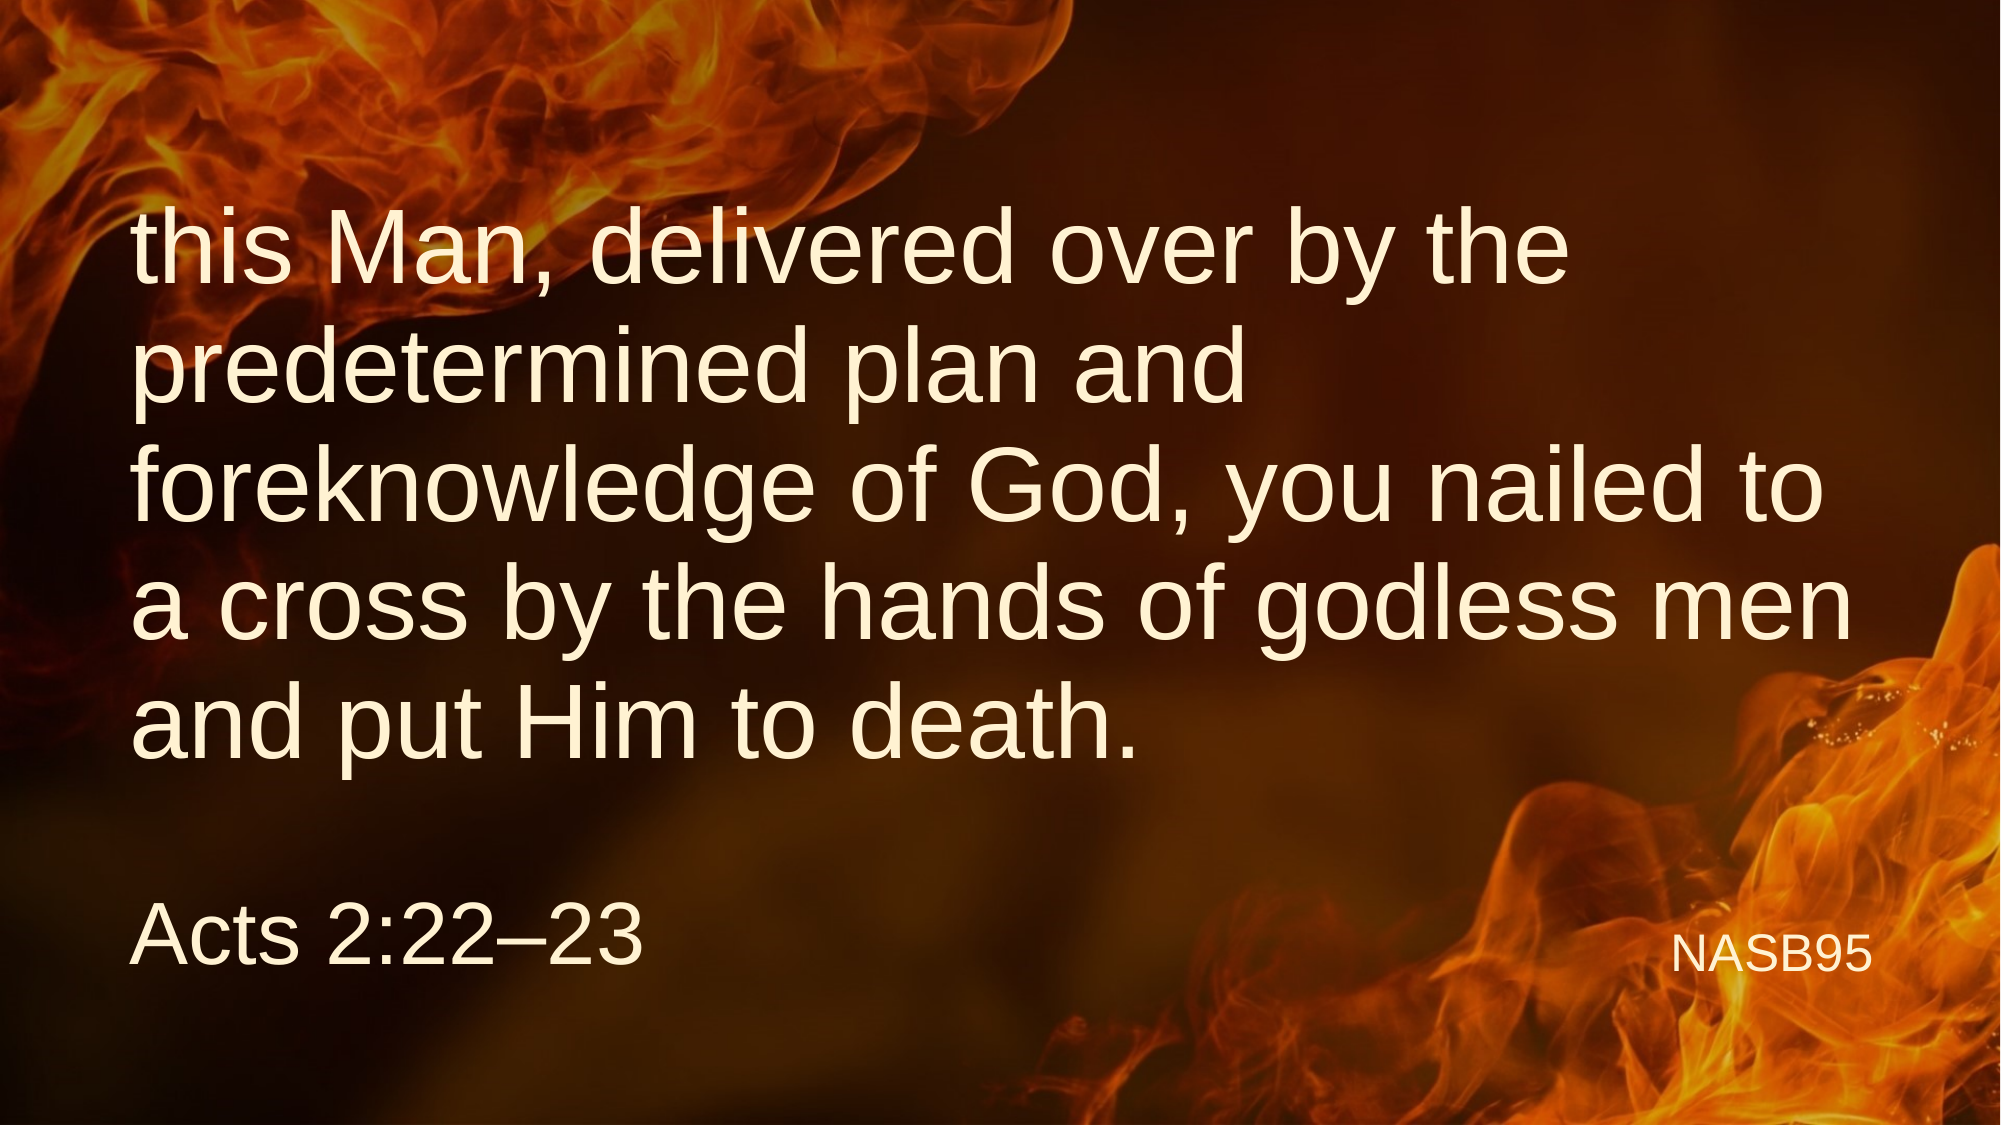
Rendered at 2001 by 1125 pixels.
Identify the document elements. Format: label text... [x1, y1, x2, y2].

list Acts 2:22–23 [114, 876, 1615, 991]
picture [0, 0, 2001, 1125]
list NASB95 [1650, 915, 1889, 991]
list this Man, delivered over by the predetermined plan and foreknowledge of God, you nailed to a cross by the hands of godless men and put Him to death. [114, 114, 1886, 855]
